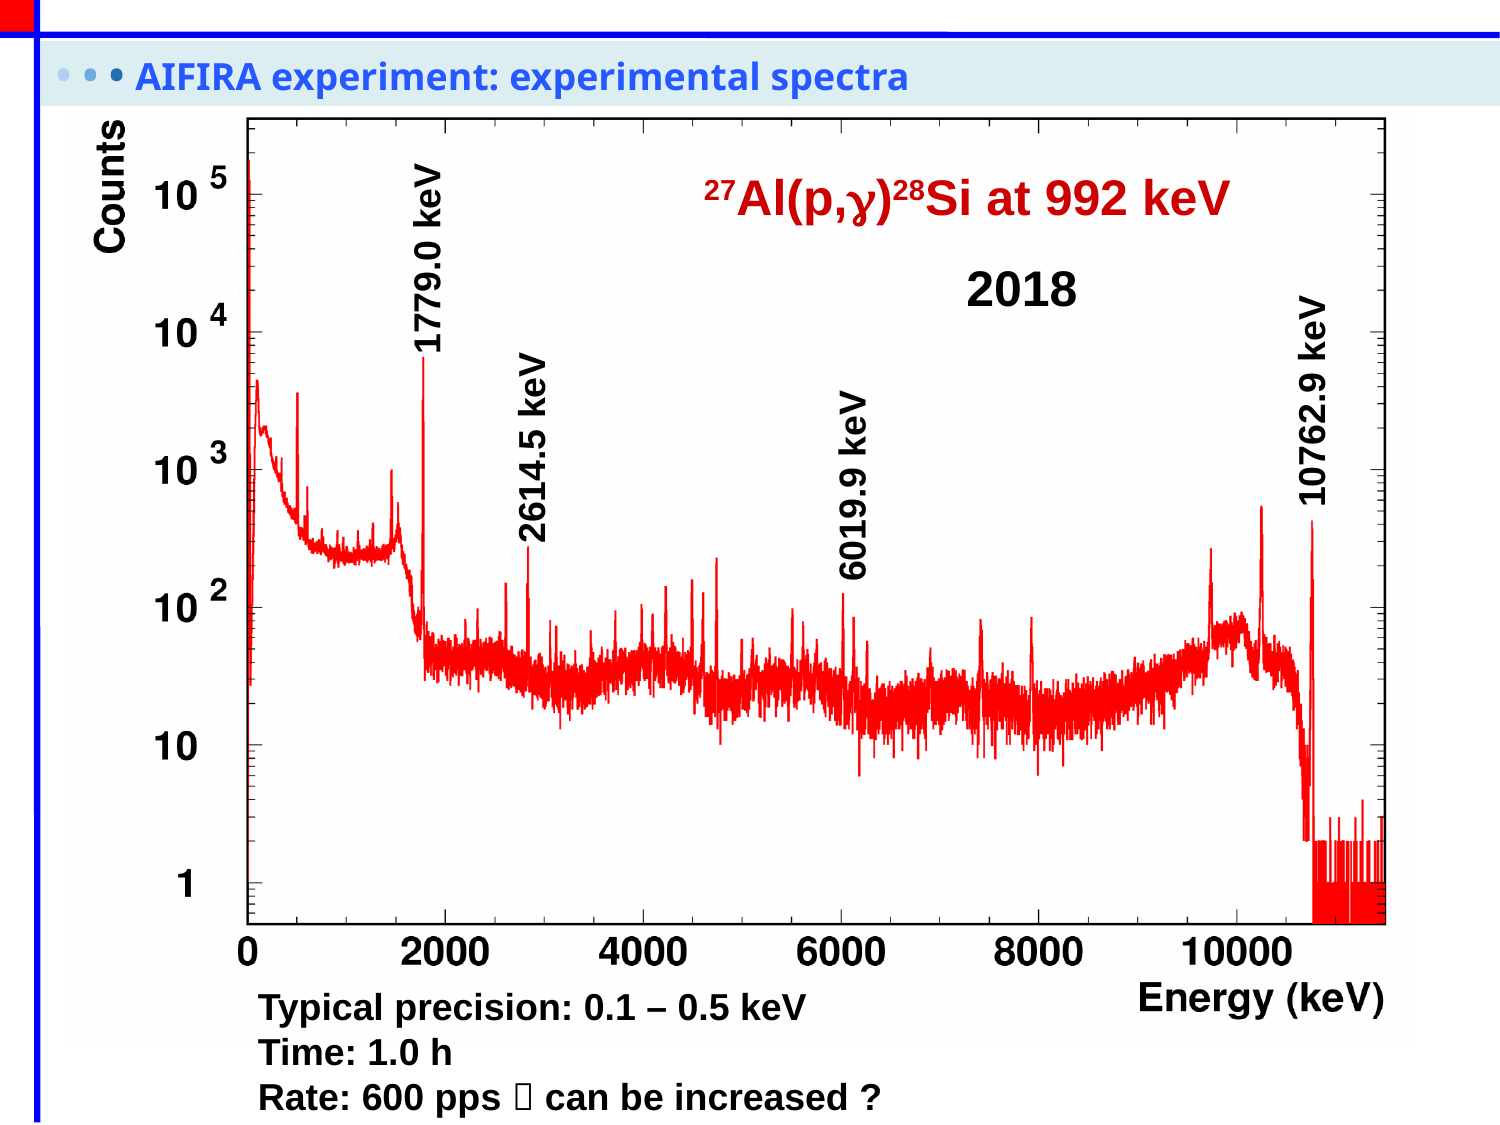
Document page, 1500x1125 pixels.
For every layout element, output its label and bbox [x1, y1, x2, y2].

text_box [1210, 0, 1500, 1123]
text_box [0, 0, 266, 1123]
picture [271, 0, 1206, 1125]
